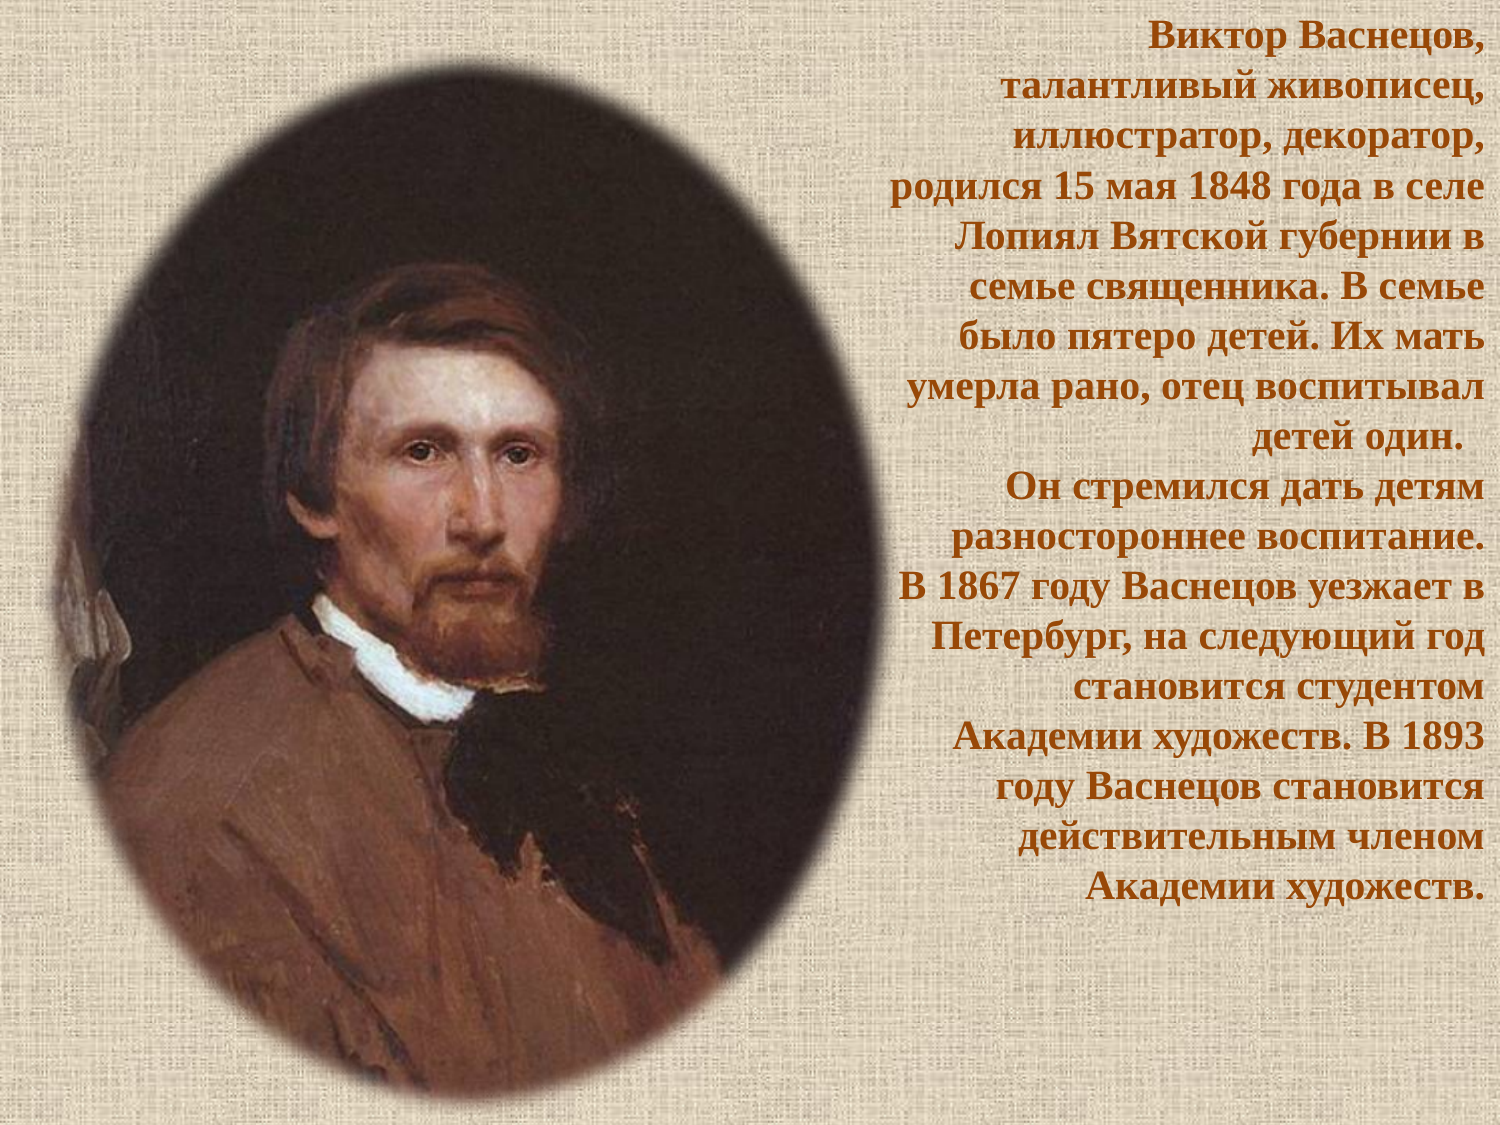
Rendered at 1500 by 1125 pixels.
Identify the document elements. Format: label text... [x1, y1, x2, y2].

text_box Виктор Васнецов, талантливый живописец, иллюстратор, декоратор, родился 15 мая 1848 года в селе Лопиял Вятской губернии в семье священника. В семье было пятеро детей. Их мать умерла рано, отец воспитывал детей один. Он стремился дать детям разностороннее воспитание. В 1867 году Васнецов уезжает в Петербург, на следующий год становится студентом Академии художеств. В 1893 году Васнецов становится действительным членом Академии художеств. [867, 0, 1500, 976]
picture [0, 0, 1500, 1125]
